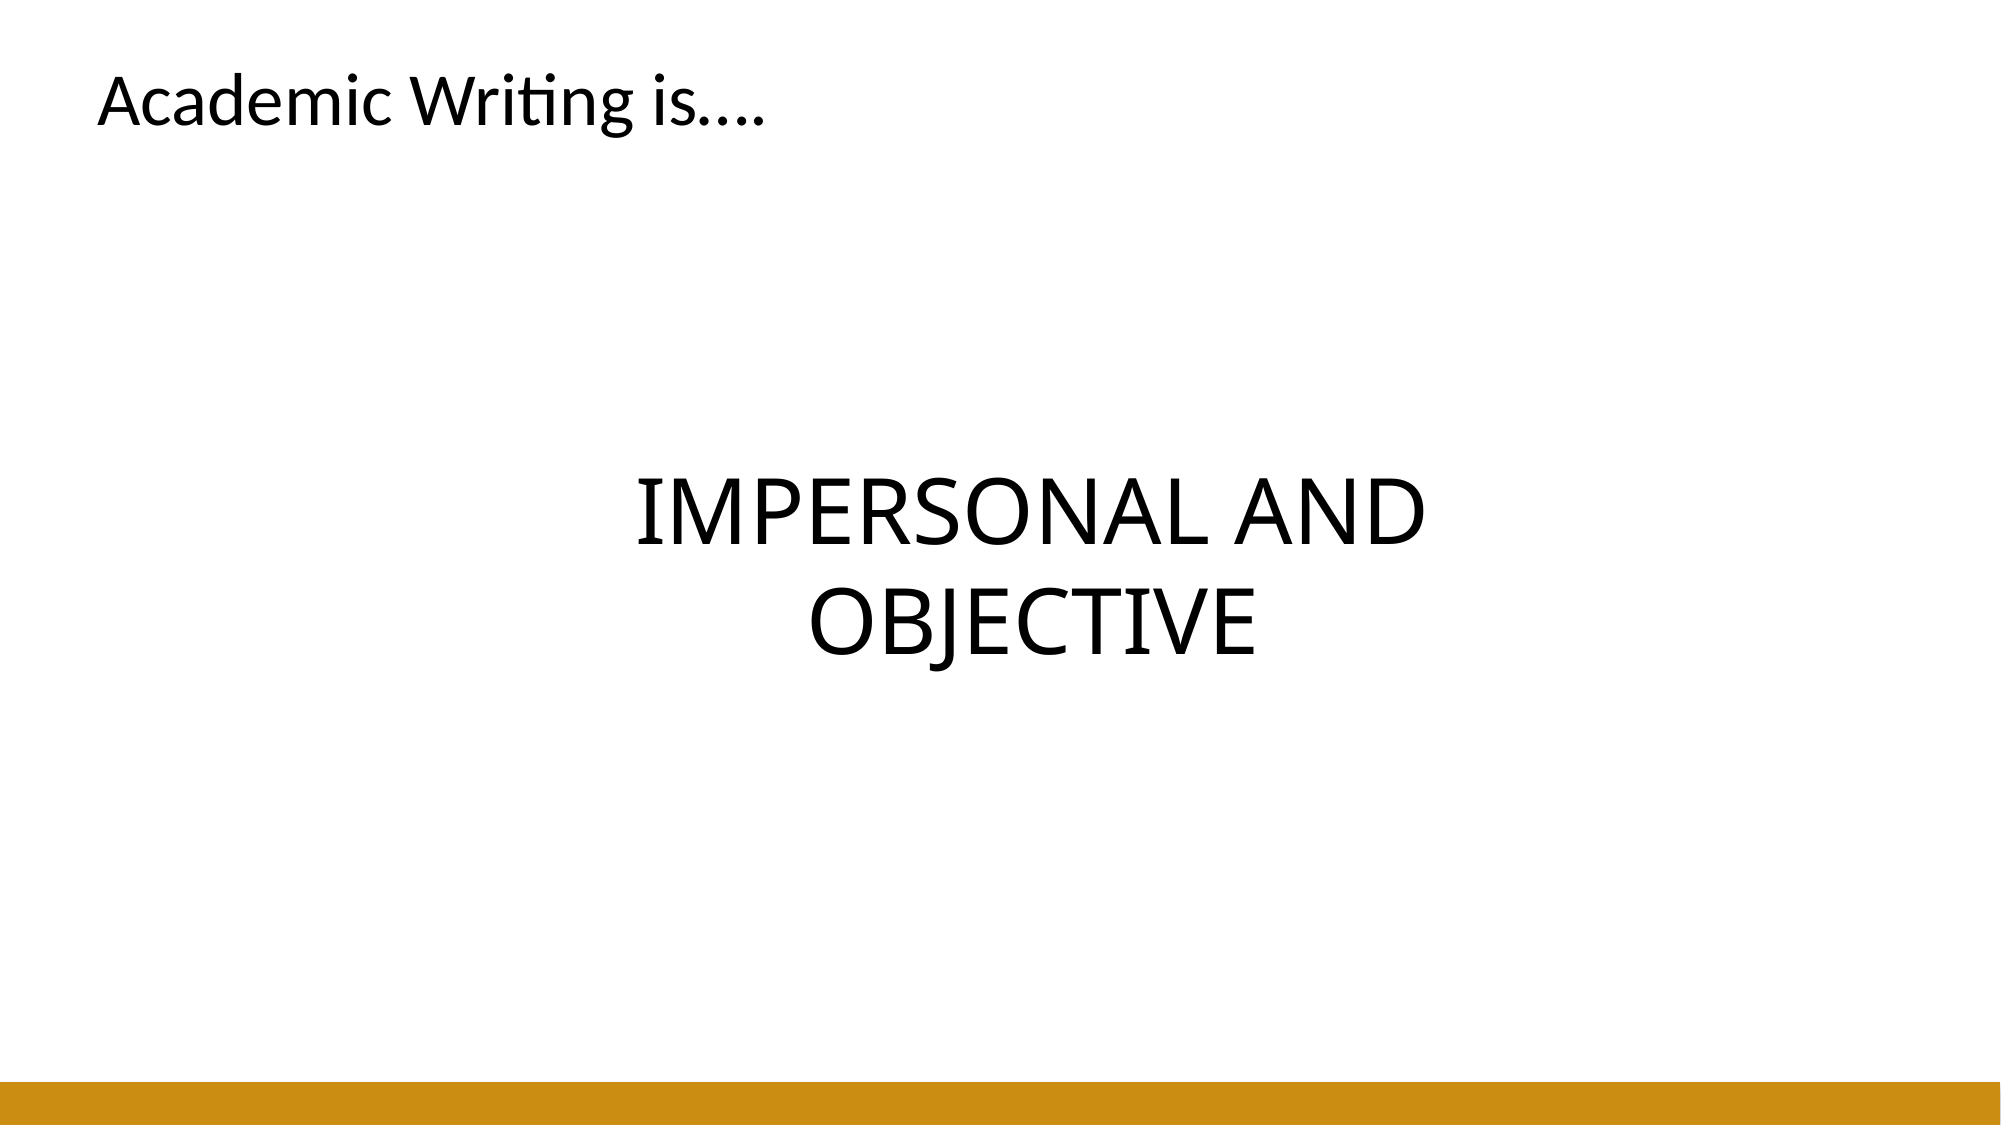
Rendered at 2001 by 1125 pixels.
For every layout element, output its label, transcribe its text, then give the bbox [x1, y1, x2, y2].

list IMPERSONAL AND OBJECTIVE [320, 445, 1671, 944]
title Academic Writing is…. [82, 42, 1910, 149]
